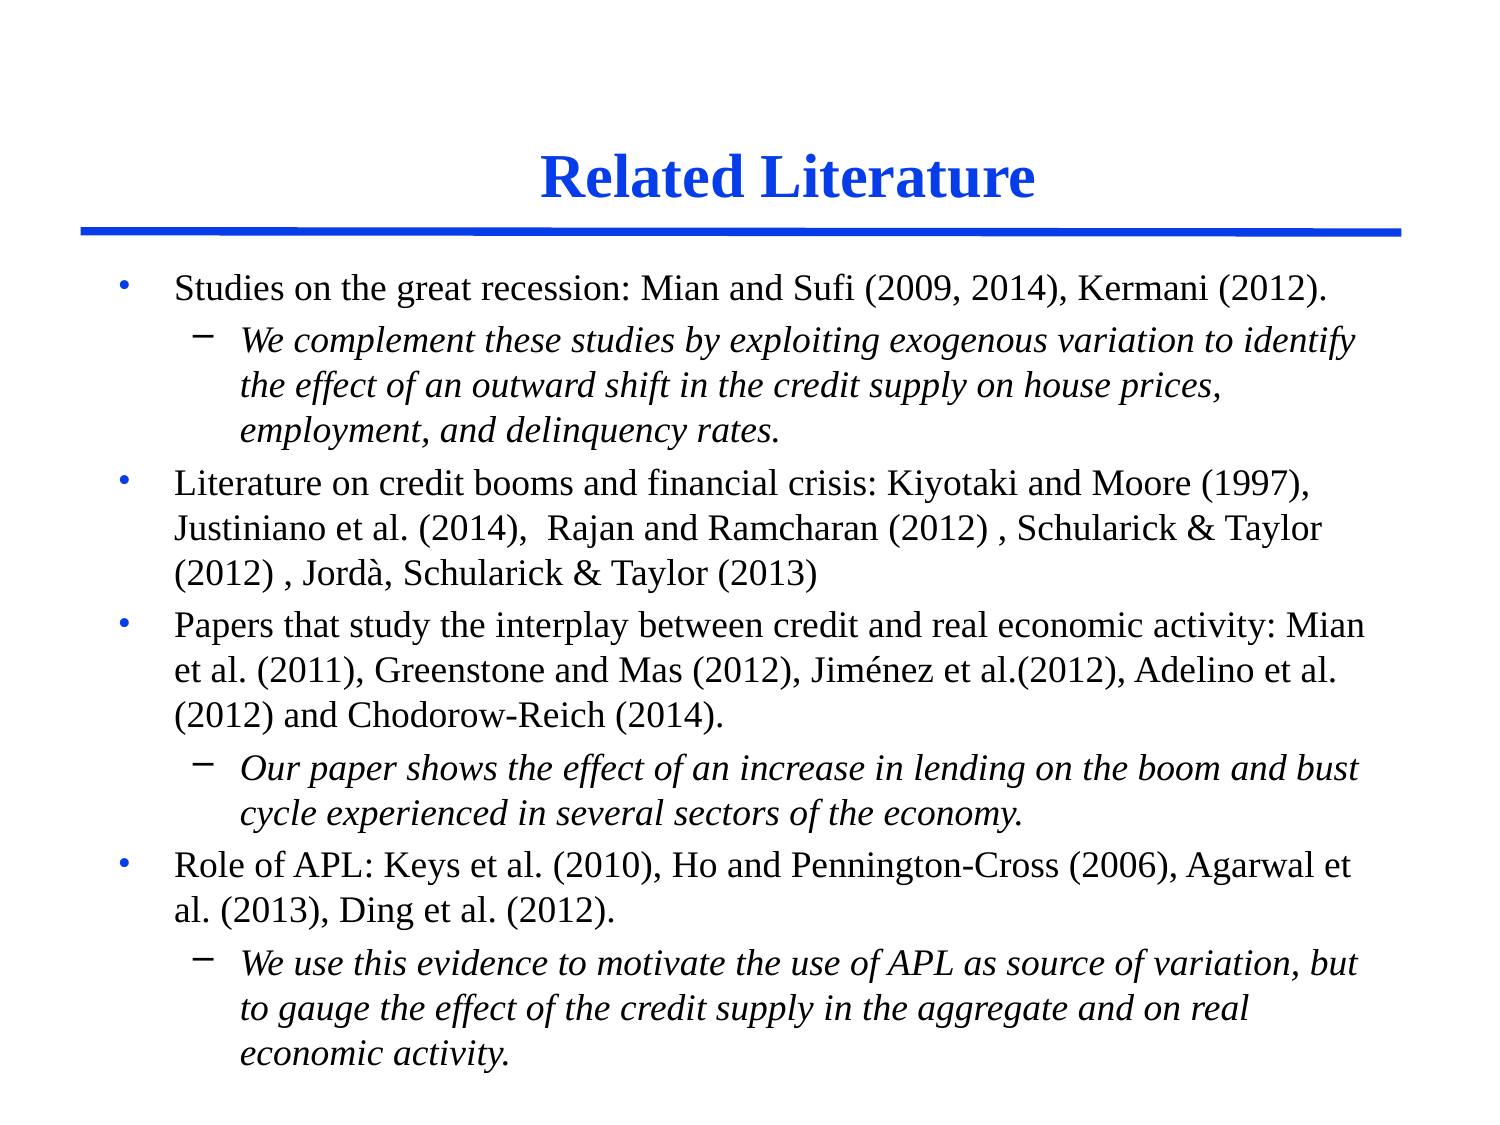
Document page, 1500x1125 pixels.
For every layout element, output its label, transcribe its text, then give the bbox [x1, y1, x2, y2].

list Studies on the great recession: Mian and Sufi (2009, 2014), Kermani (2012). We complement these studies by exploiting exogenous variation to identify the effect of an outward shift in the credit supply on house prices, employment, and delinquency rates. Literature on credit booms and financial crisis: Kiyotaki and Moore (1997), Justiniano et al. (2014), Rajan and Ramcharan (2012) , Schularick & Taylor (2012) , Jordà, Schularick & Taylor (2013) Papers that study the interplay between credit and real economic activity: Mian et al. (2011), Greenstone and Mas (2012), Jiménez et al.(2012), Adelino et al. (2012) and Chodorow-Reich (2014). Our paper shows the effect of an increase in lending on the boom and bust cycle experienced in several sectors of the economy. Role of APL: Keys et al. (2010), Ho and Pennington-Cross (2006), Agarwal et al. (2013), Ding et al. (2012). We use this evidence to motivate the use of APL as source of variation, but to gauge the effect of the credit supply in the aggregate and on real economic activity. [102, 255, 1398, 1125]
title Related Literature [102, 0, 1475, 218]
